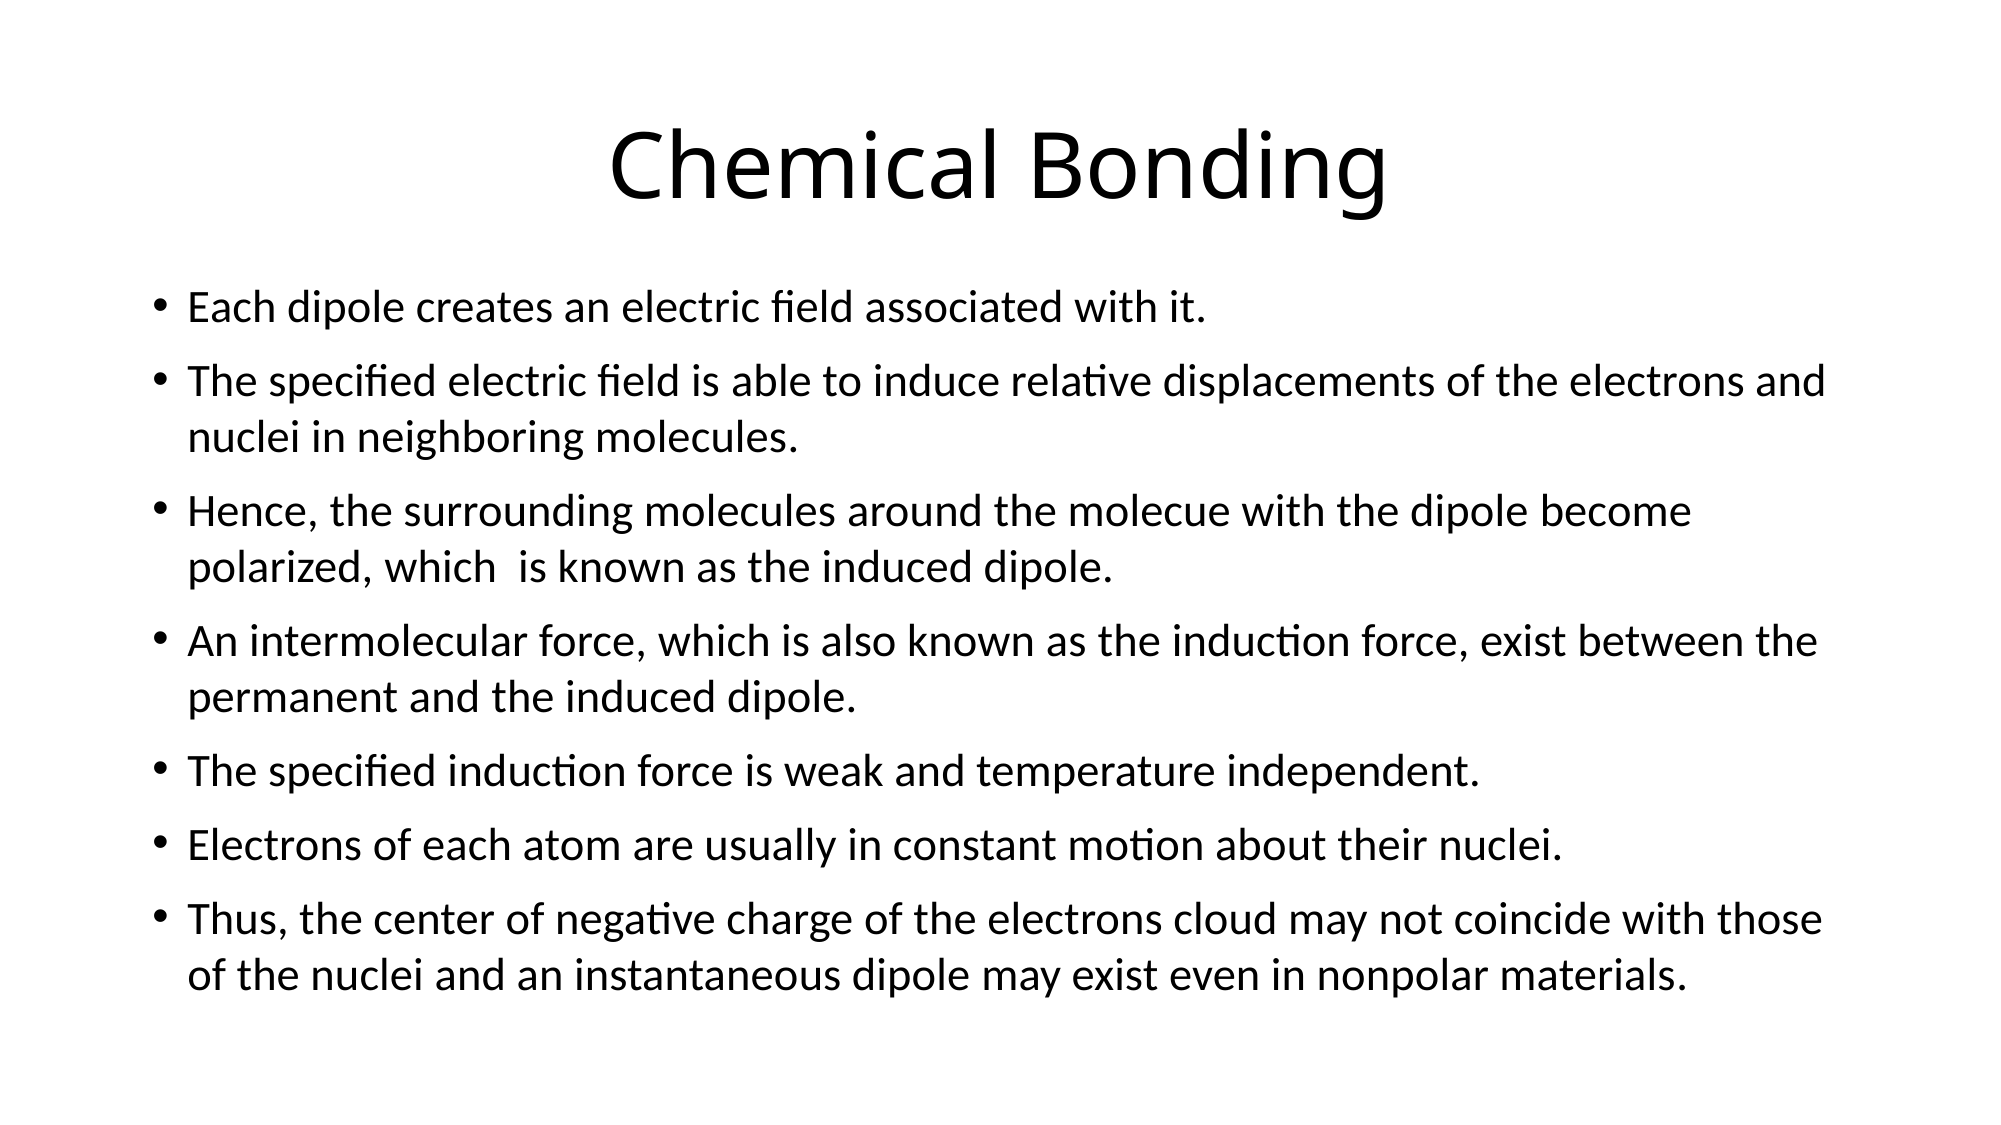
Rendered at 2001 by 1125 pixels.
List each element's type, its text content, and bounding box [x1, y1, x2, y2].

list Each dipole creates an electric field associated with it. The specified electric field is able to induce relative displacements of the electrons and nuclei in neighboring molecules. Hence, the surrounding molecules around the molecue with the dipole become polarized, which is known as the induced dipole. An intermolecular force, which is also known as the induction force, exist between the permanent and the induced dipole. The specified induction force is weak and temperature independent. Electrons of each atom are usually in constant motion about their nuclei. Thus, the center of negative charge of the electrons cloud may not coincide with those of the nuclei and an instantaneous dipole may exist even in nonpolar materials. [137, 268, 1863, 1021]
title Chemical Bonding [137, 59, 1863, 268]
